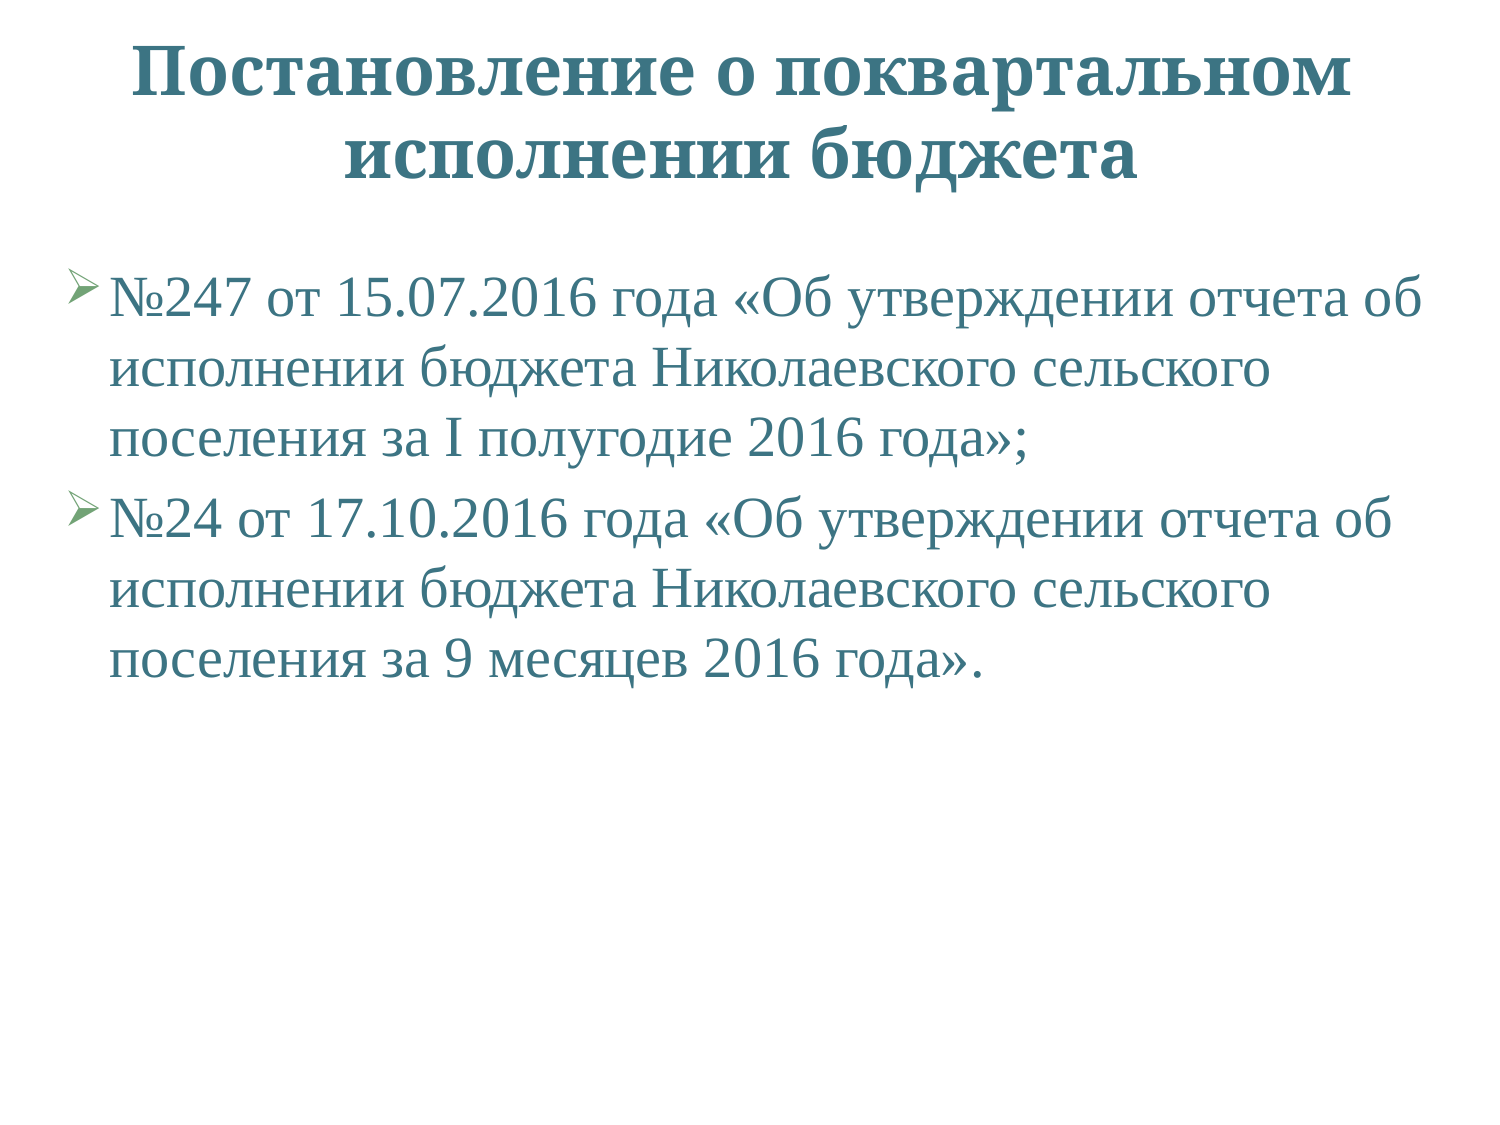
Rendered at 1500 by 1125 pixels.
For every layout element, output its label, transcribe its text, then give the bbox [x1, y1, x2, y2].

title Постановление о поквартальном исполнении бюджета [35, 0, 1450, 200]
list №247 от 15.07.2016 года «Об утверждении отчета об исполнении бюджета Николаевского сельского поселения за I полугодие 2016 года»; №24 от 17.10.2016 года «Об утверждении отчета об исполнении бюджета Николаевского сельского поселения за 9 месяцев 2016 года». [49, 250, 1445, 1001]
